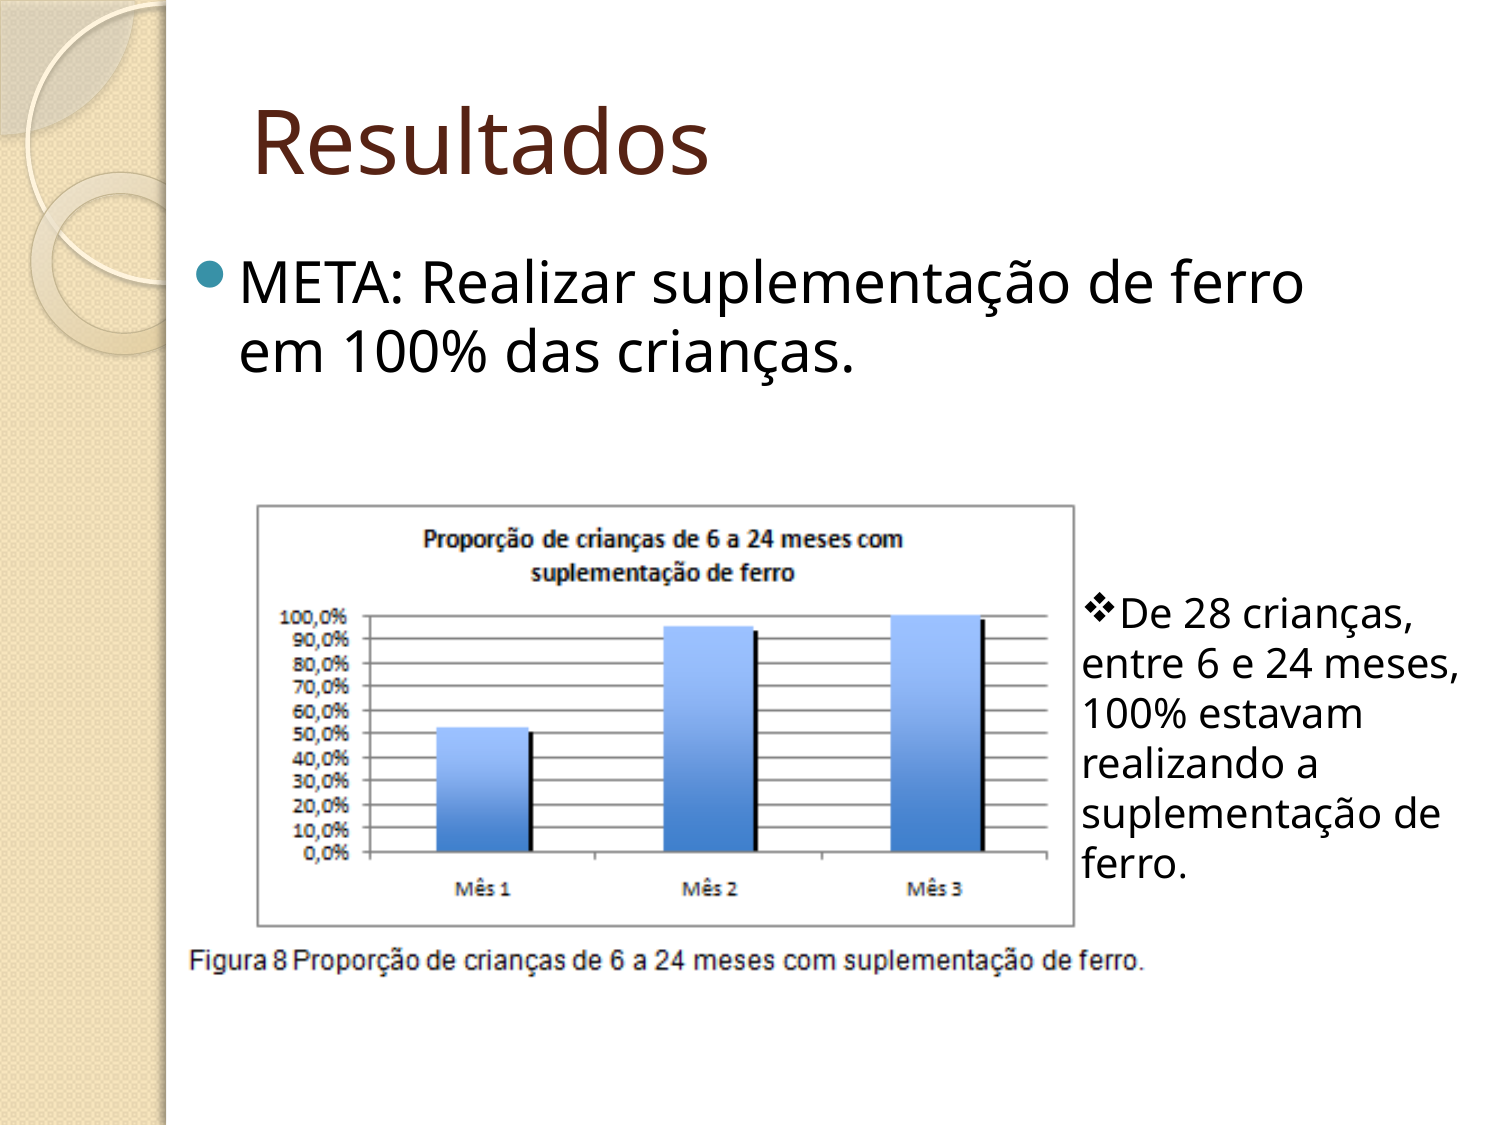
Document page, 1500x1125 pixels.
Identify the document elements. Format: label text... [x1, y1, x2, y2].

text_box De 28 crianças, entre 6 e 24 meses, 100% estavam realizando a suplementação de ferro. [1166, 579, 1500, 895]
list META: Realizar suplementação de ferro em 100% das crianças. [164, 237, 1394, 1025]
title Resultados [235, 45, 1466, 233]
picture [174, 491, 1161, 994]
